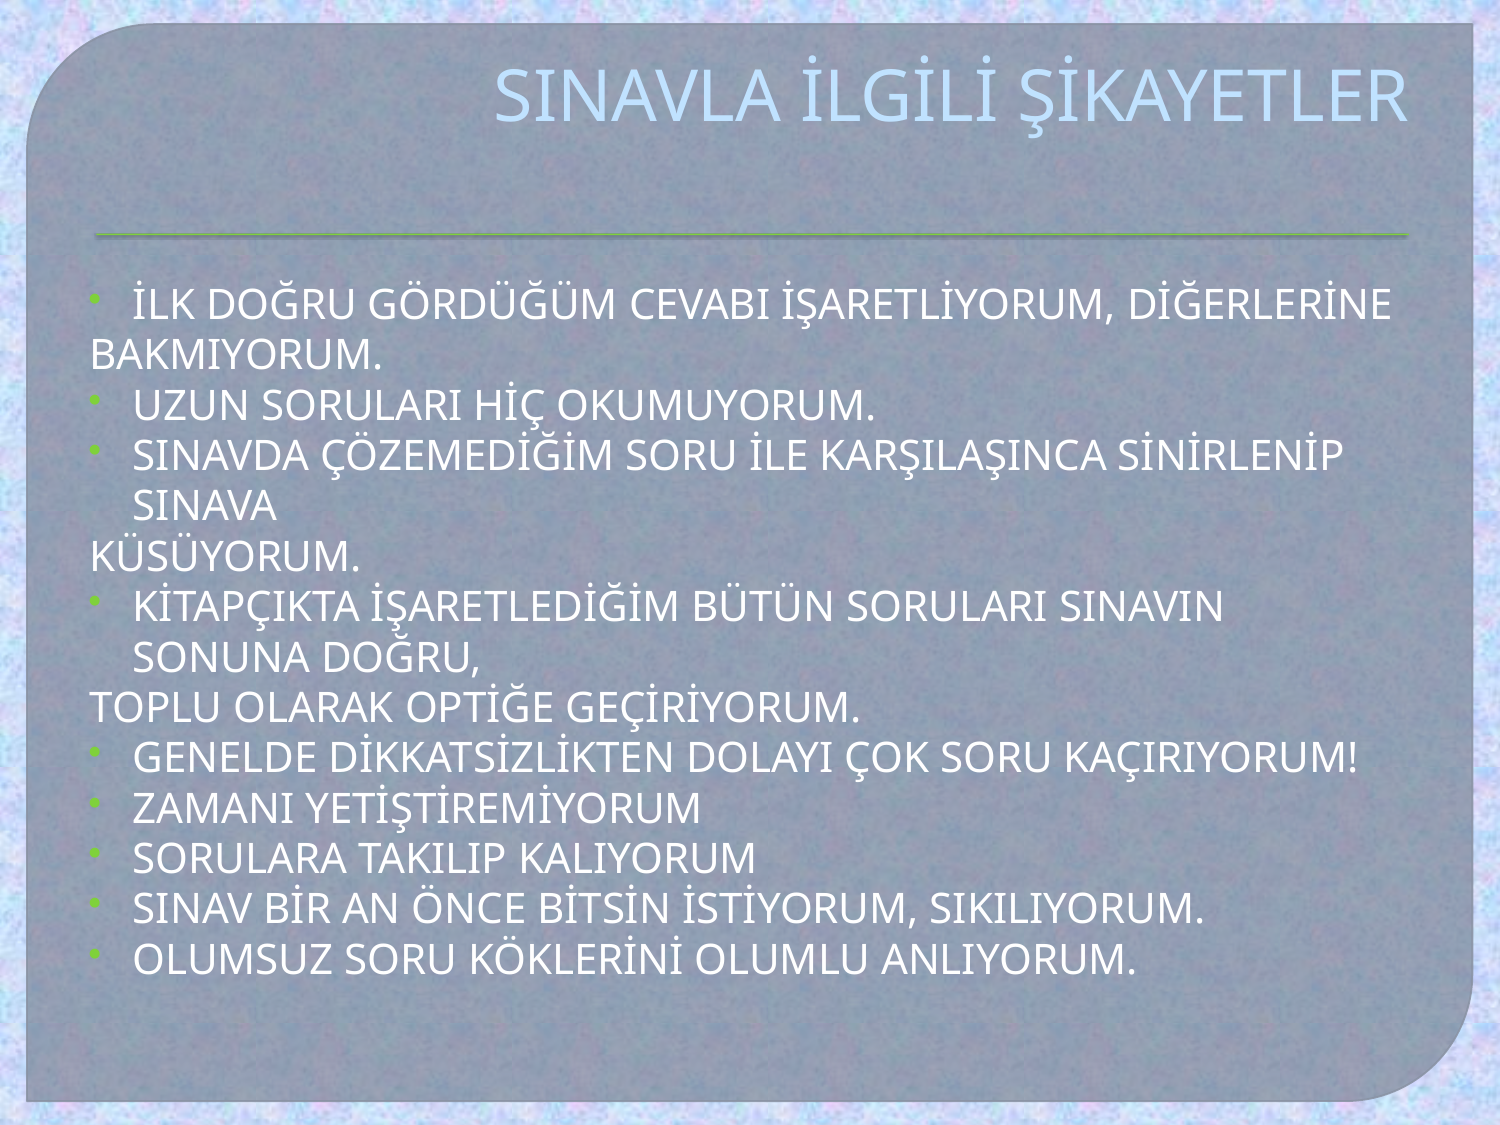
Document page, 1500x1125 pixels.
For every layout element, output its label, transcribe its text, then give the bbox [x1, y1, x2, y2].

picture [0, 0, 1500, 1125]
title SINAVLA İLGİLİ ŞİKAYETLER [75, 41, 1425, 230]
list İLK DOĞRU GÖRDÜĞÜM CEVABI İŞARETLİYORUM, DİĞERLERİNE BAKMIYORUM. UZUN SORULARI HİÇ OKUMUYORUM. SINAVDA ÇÖZEMEDİĞİM SORU İLE KARŞILAŞINCA SİNİRLENİP SINAVA KÜSÜYORUM. KİTAPÇIKTA İŞARETLEDİĞİM BÜTÜN SORULARI SINAVIN SONUNA DOĞRU, TOPLU OLARAK OPTİĞE GEÇİRİYORUM. GENELDE DİKKATSİZLİKTEN DOLAYI ÇOK SORU KAÇIRIYORUM! ZAMANI YETİŞTİREMİYORUM SORULARA TAKILIP KALIYORUM SINAV BİR AN ÖNCE BİTSİN İSTİYORUM, SIKILIYORUM. OLUMSUZ SORU KÖKLERİNİ OLUMLU ANLIYORUM. [75, 270, 1425, 1013]
